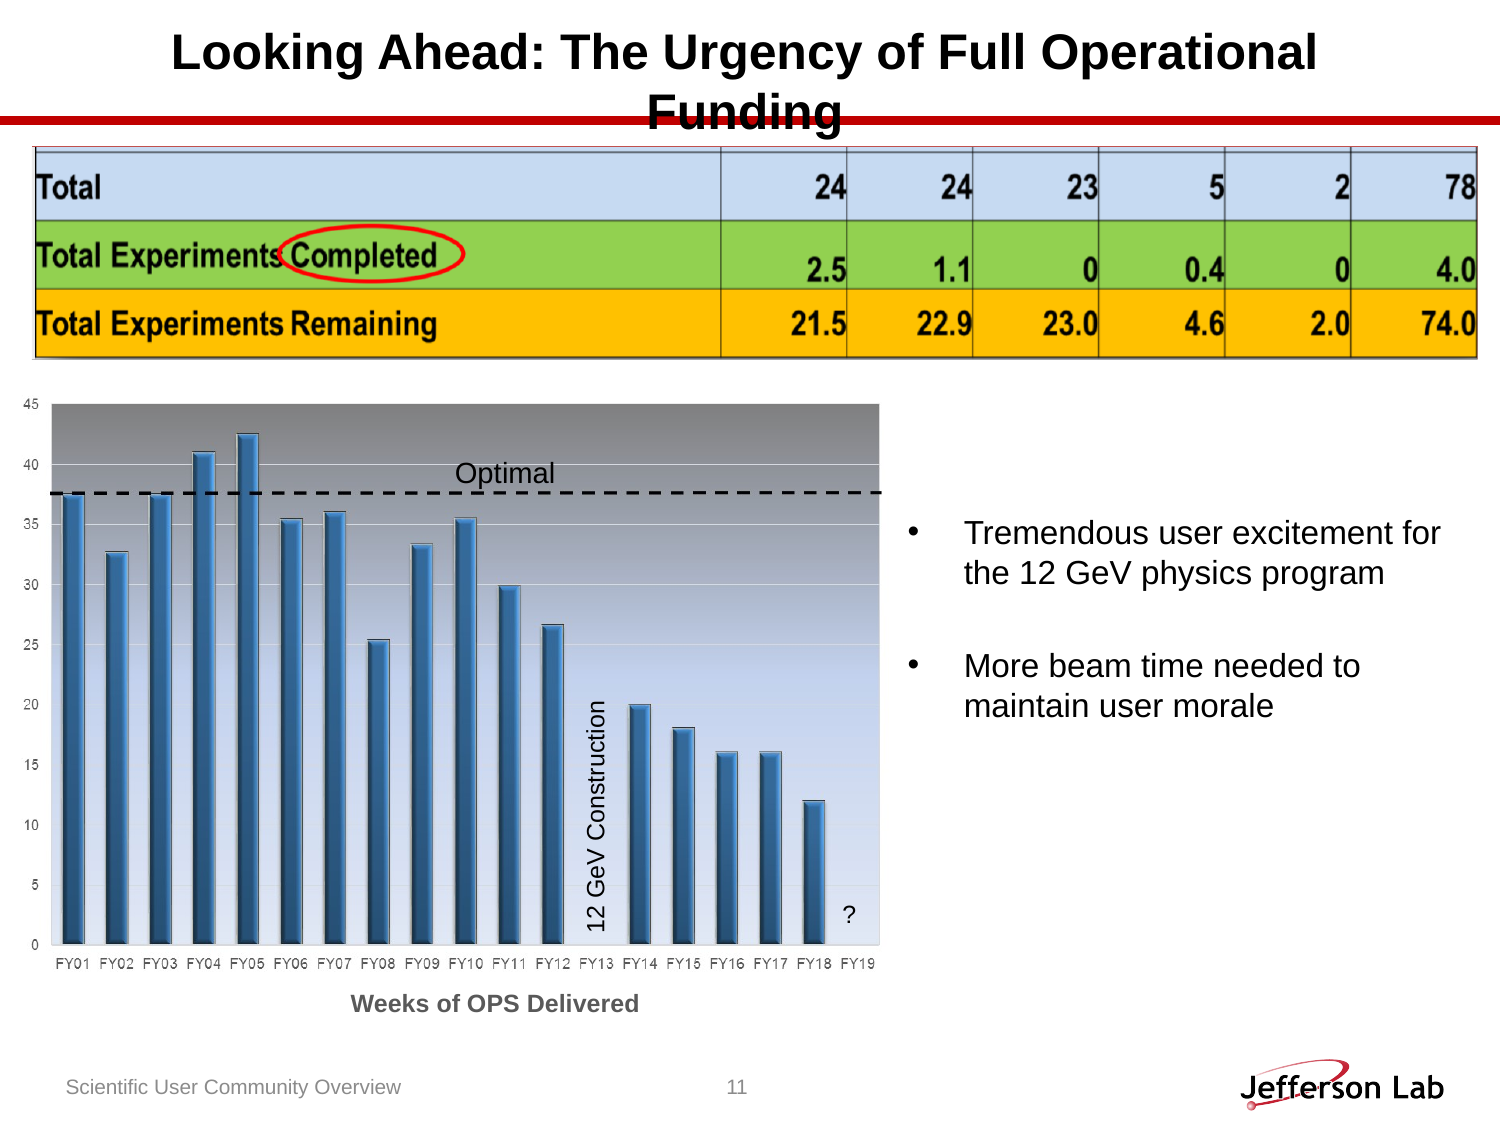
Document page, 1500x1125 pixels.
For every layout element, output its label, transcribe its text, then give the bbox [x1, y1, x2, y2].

footer Scientific User Community Overview [50, 1060, 694, 1112]
picture [1238, 1080, 1457, 1122]
picture [31, 145, 1478, 360]
list Tremendous user excitement for the 12 GeV physics program More beam time needed to maintain user morale [892, 410, 1478, 1080]
title Looking Ahead: The Urgency of Full Operational Funding [50, 39, 1440, 120]
slide_number 11 [693, 1060, 782, 1111]
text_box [14, 388, 893, 1026]
